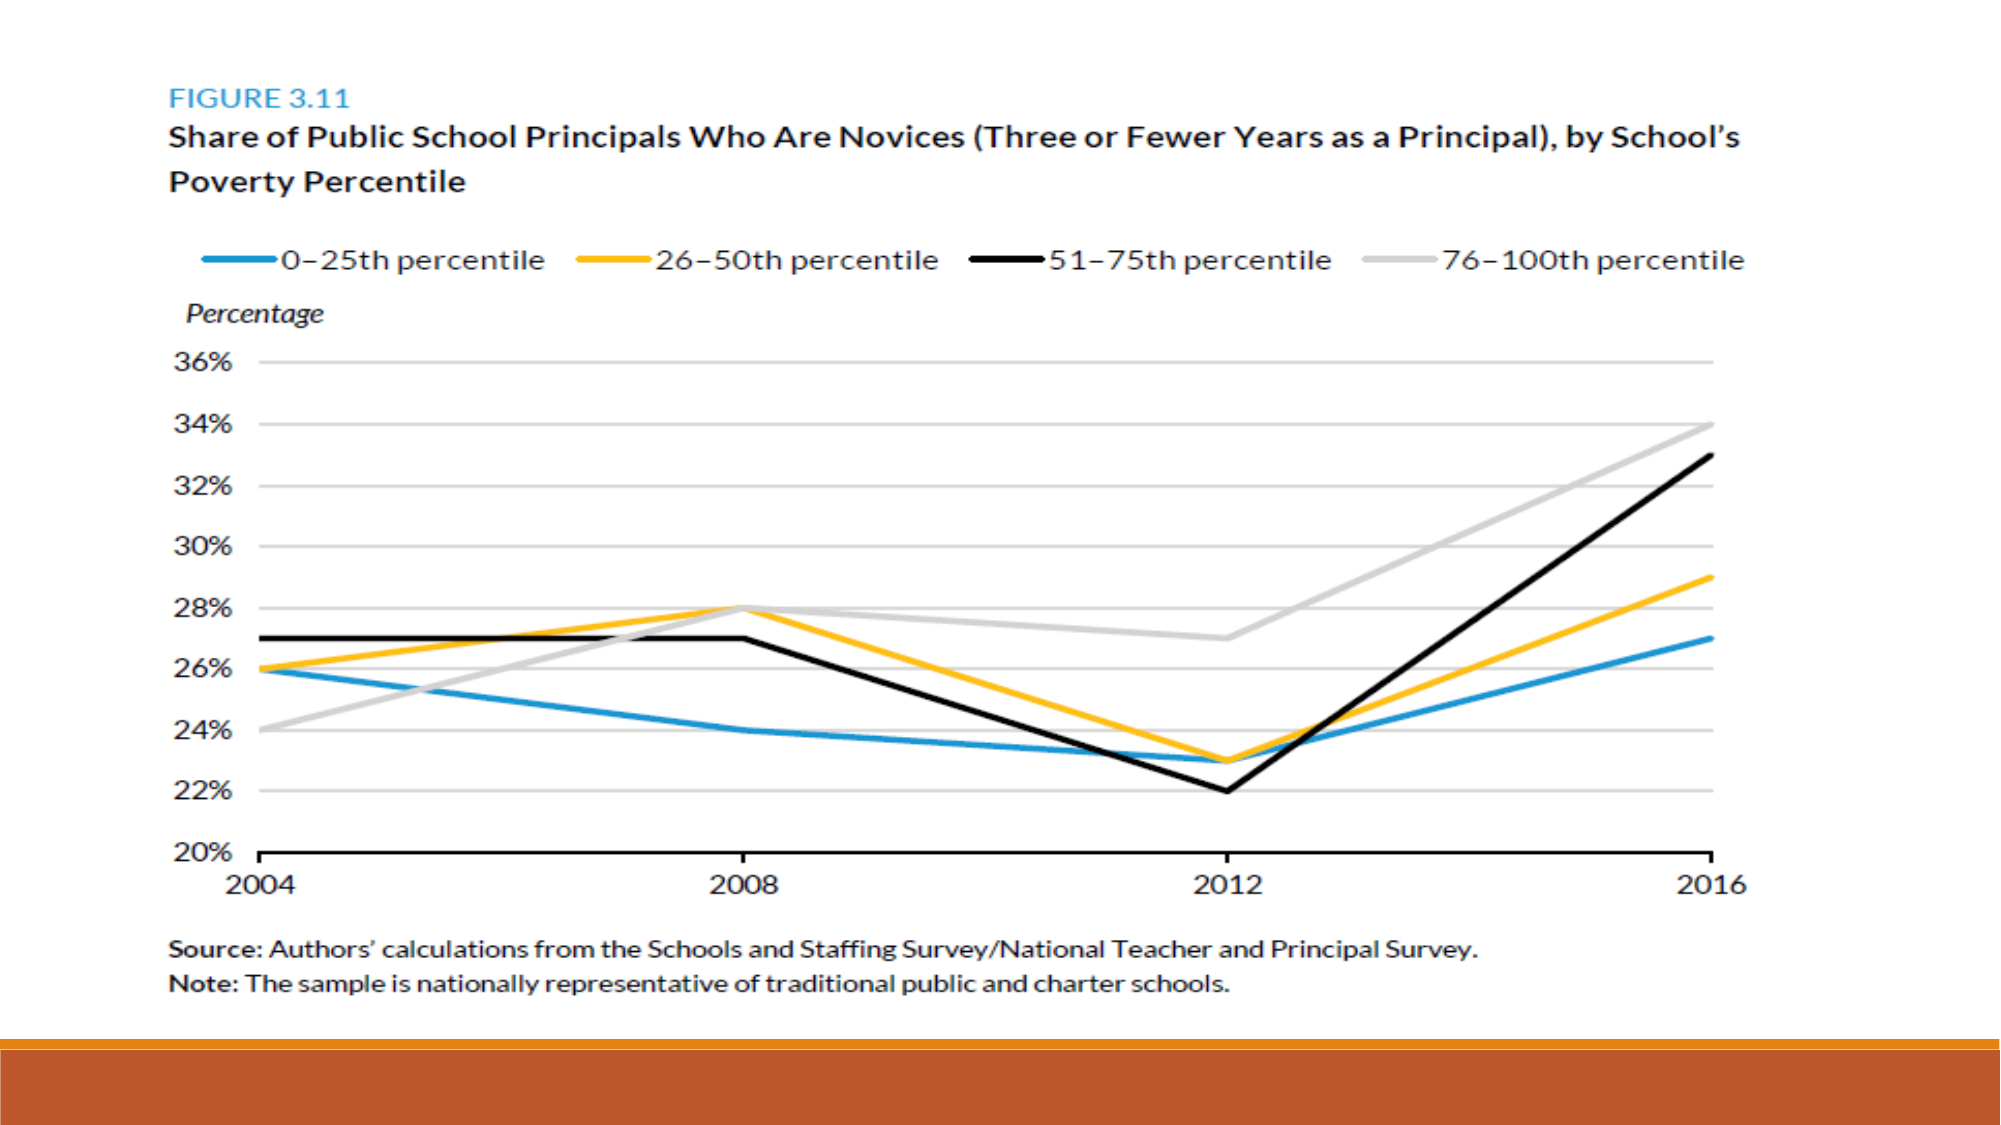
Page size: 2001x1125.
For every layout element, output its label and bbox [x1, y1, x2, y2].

list [149, 71, 1838, 1023]
